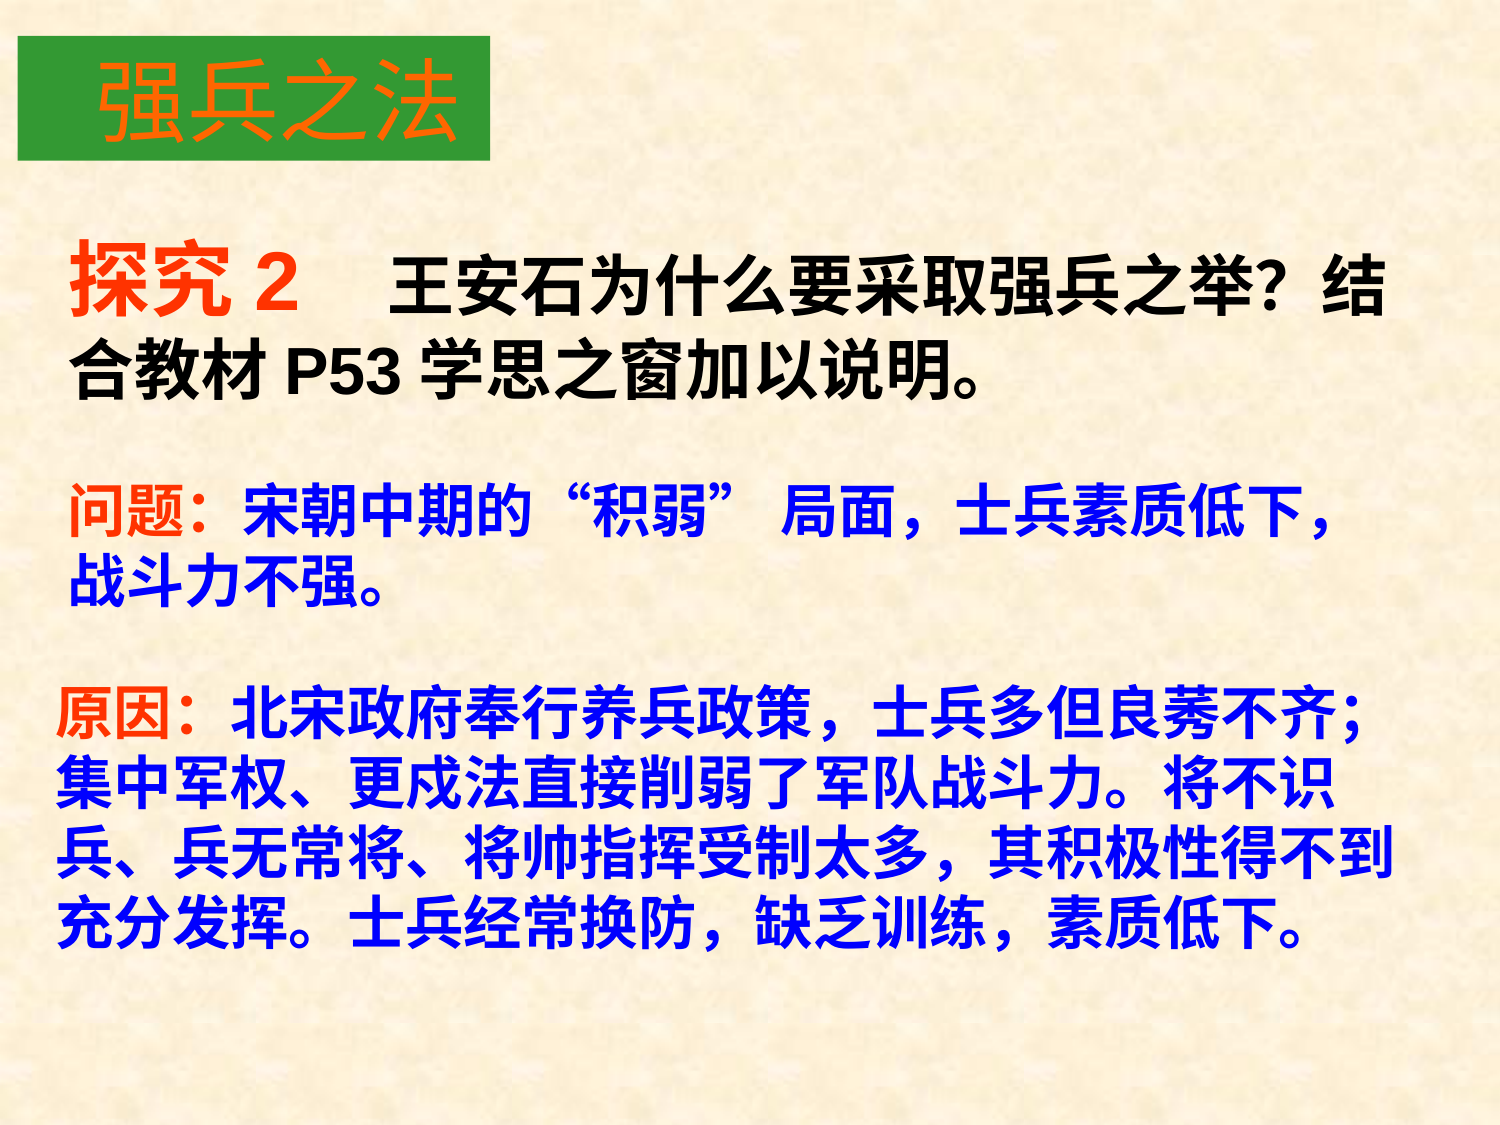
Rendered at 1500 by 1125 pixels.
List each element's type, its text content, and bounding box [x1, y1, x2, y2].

text_box 原因：北宋政府奉行养兵政策，士兵多但良莠不齐；集中军权、更戍法直接削弱了军队战斗力。将不识兵、兵无常将、将帅指挥受制太多，其积极性得不到充分发挥。士兵经常换防，缺乏训练，素质低下。 [41, 668, 1436, 964]
text_box 探究2 王安石为什么要采取强兵之举？结合教材P53学思之窗加以说明。 [53, 220, 1448, 415]
text_box 强兵之法 [17, 35, 491, 161]
text_box 问题：宋朝中期的“积弱” 局面，士兵素质低下，战斗力不强。 [53, 466, 1424, 622]
picture [0, 0, 1500, 1125]
